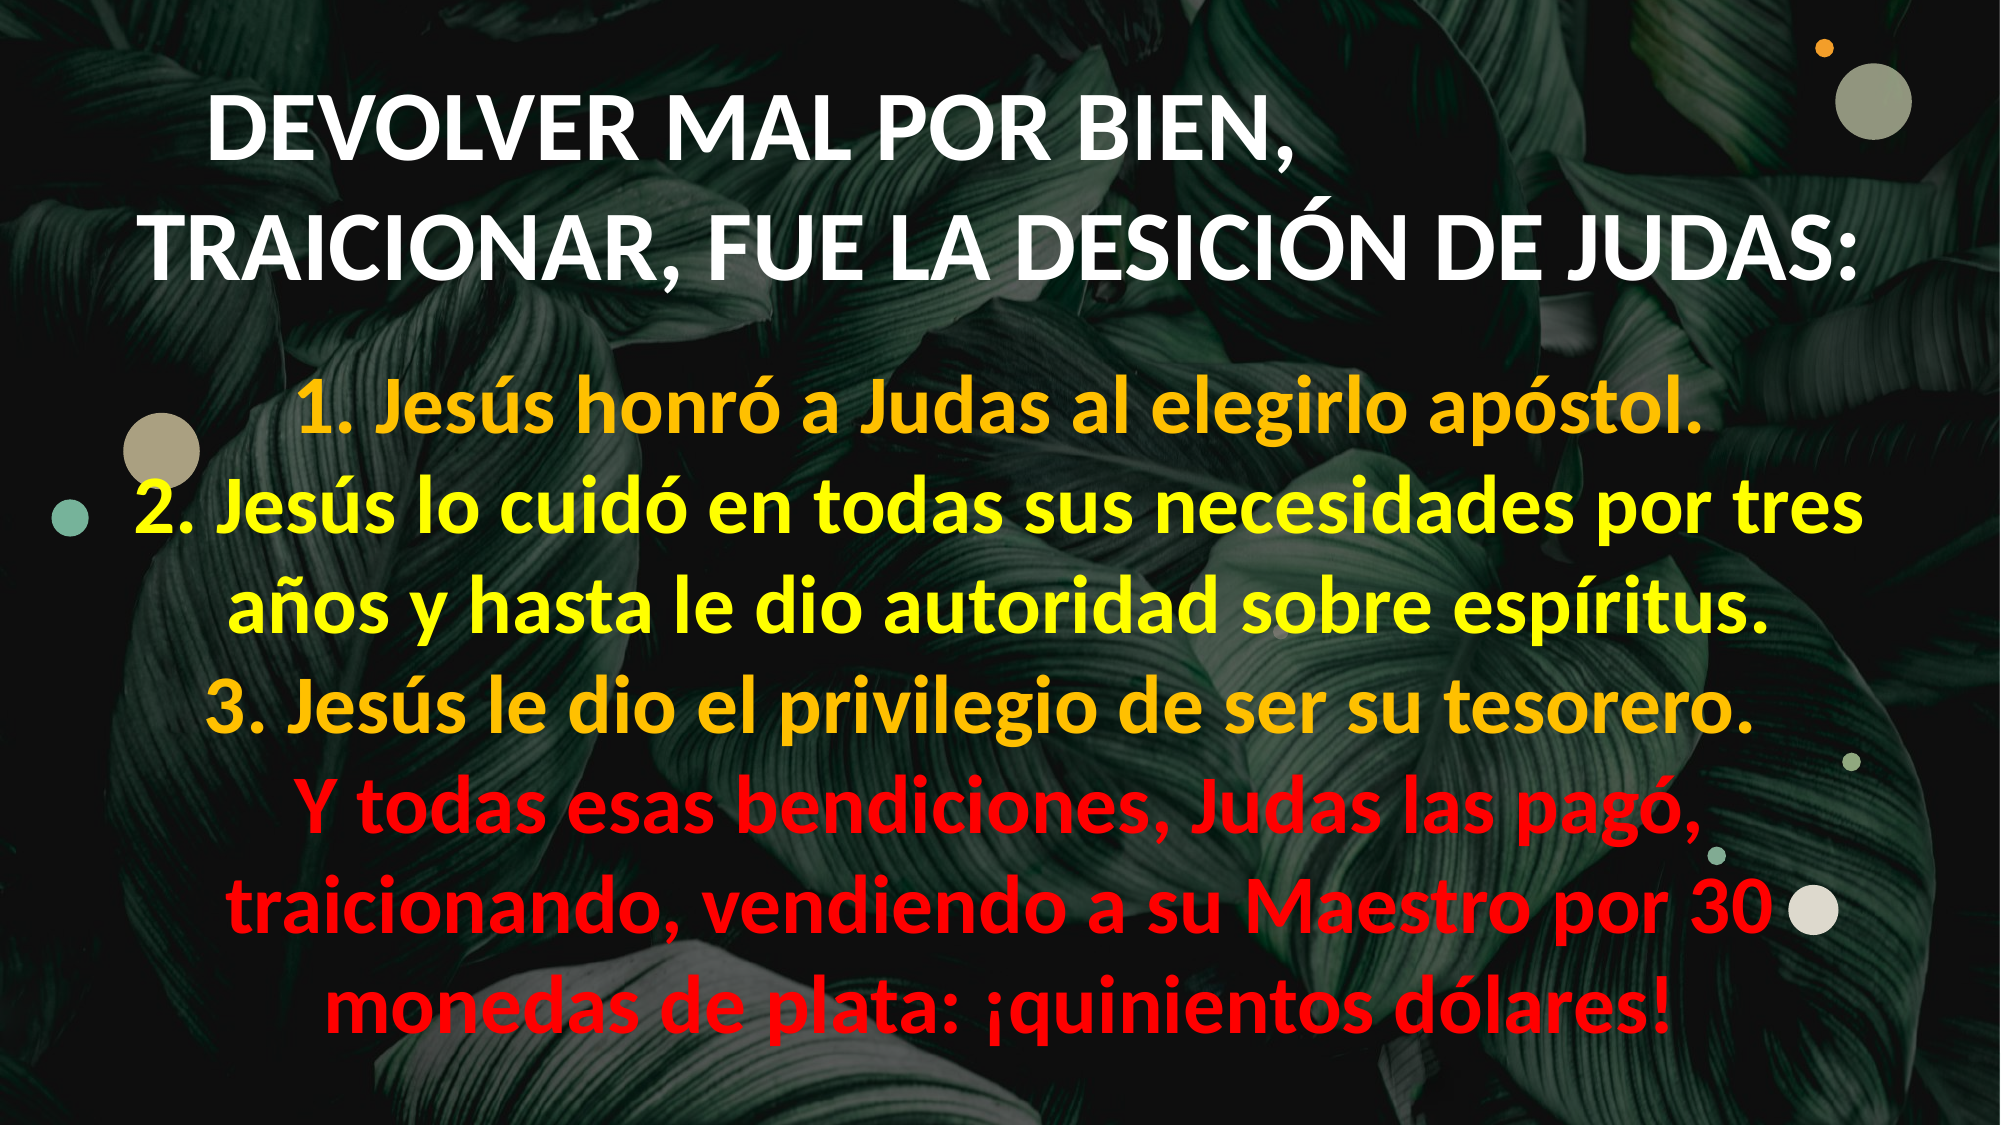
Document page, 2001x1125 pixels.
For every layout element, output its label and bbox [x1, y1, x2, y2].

text_box [51, 38, 1912, 936]
picture [0, 0, 2000, 1125]
